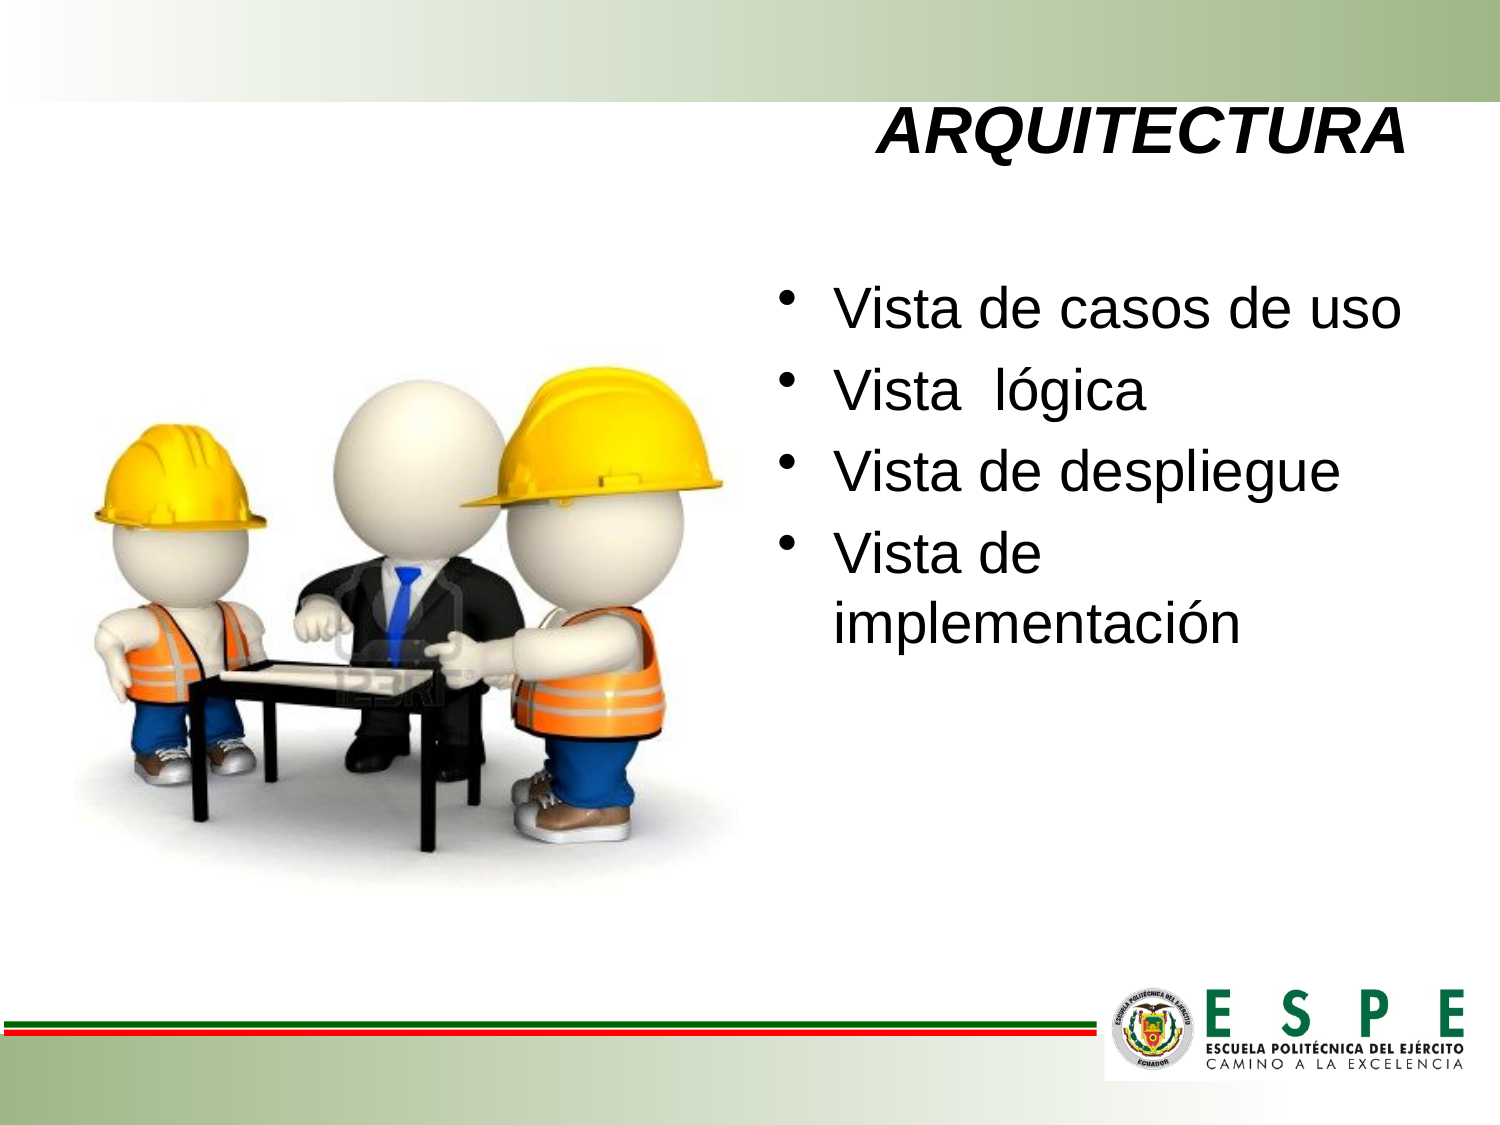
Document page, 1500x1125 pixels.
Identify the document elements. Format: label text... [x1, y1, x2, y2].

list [74, 262, 738, 1006]
picture [1104, 976, 1483, 1081]
title ARQUITECTURA [75, 79, 1425, 268]
list Vista de casos de uso Vista lógica Vista de despliegue Vista de implementación [762, 262, 1425, 1005]
